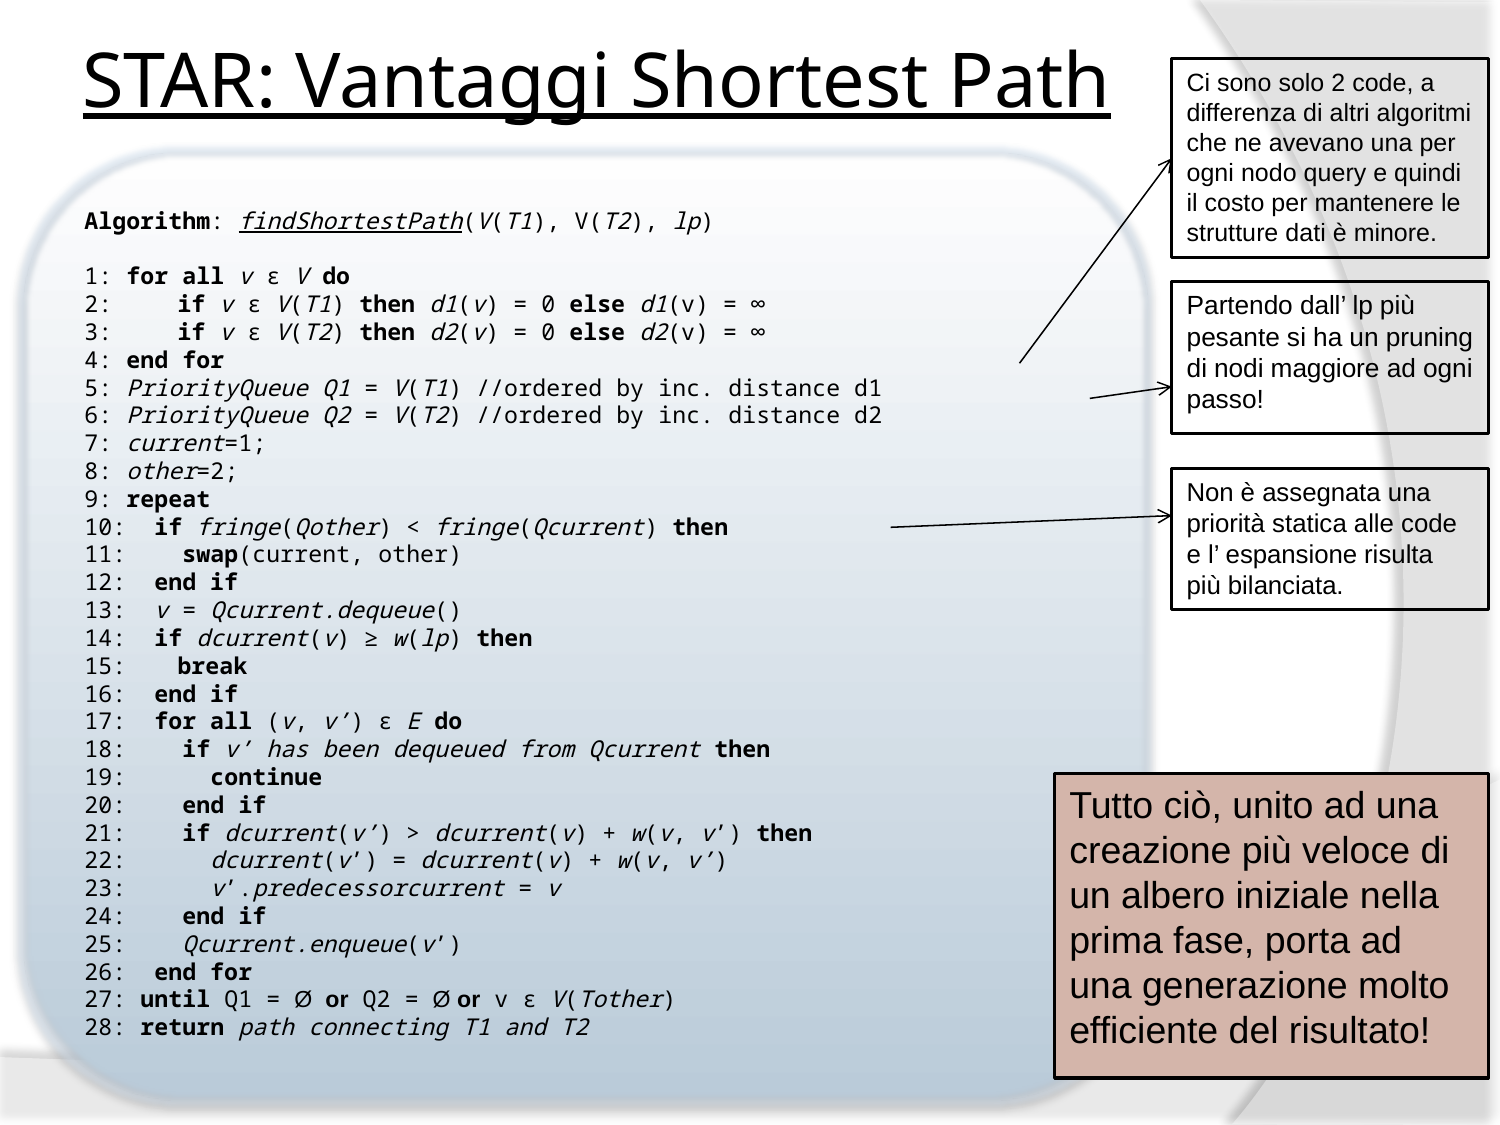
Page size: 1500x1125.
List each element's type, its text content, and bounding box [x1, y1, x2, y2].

text_box Algorithm: findShortestPath(V(T1), V(T2), lp) 1: for all v ϵ V do 2: if v ϵ V(T1) then d1(v) = 0 else d1(v) = ∞ 3: if v ϵ V(T2) then d2(v) = 0 else d2(v) = ∞ 4: end for 5: PriorityQueue Q1 = V(T1) //ordered by inc. distance d1 6: PriorityQueue Q2 = V(T2) //ordered by inc. distance d2 7: current=1; 8: other=2; 9: repeat 10: if fringe(Qother) < fringe(Qcurrent) then 11: swap(current, other) 12: end if 13: v = Qcurrent.dequeue() 14: if dcurrent(v) ≥ w(lp) then 15: break 16: end if 17: for all (v, v’) ϵ E do 18: if v’ has been dequeued from Qcurrent then 19: continue 20: end if 21: if dcurrent(v’) > dcurrent(v) + w(v, v’) then 22: dcurrent(v’) = dcurrent(v) + w(v, v’) 23: v’.predecessorcurrent = v 24: end if 25: Qcurrent.enqueue(v’) 26: end for 27: until Q1 = Ø or Q2 = Ø or v ϵ V(Tother) 28: return path connecting T1 and T2 [30, 158, 1142, 1095]
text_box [1089, 386, 1173, 399]
title STAR: Vantaggi Shortest Path [75, 23, 1161, 131]
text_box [992, 184, 1199, 338]
text_box Partendo dall’ lp più pesante si ha un pruning di nodi maggiore ad ogni passo! [1170, 280, 1490, 435]
text_box Non è assegnata una priorità statica alle code e l’ espansione risulta più bilanciata. [1170, 467, 1490, 611]
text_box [890, 515, 1173, 528]
text_box Tutto ciò, unito ad una creazione più veloce di un albero iniziale nella prima fase, porta ad una generazione molto efficiente del risultato! [1053, 772, 1490, 1080]
text_box Ci sono solo 2 code, a differenza di altri algoritmi che ne avevano una per ogni nodo query e quindi il costo per mantenere le strutture dati è minore. [1170, 57, 1490, 259]
